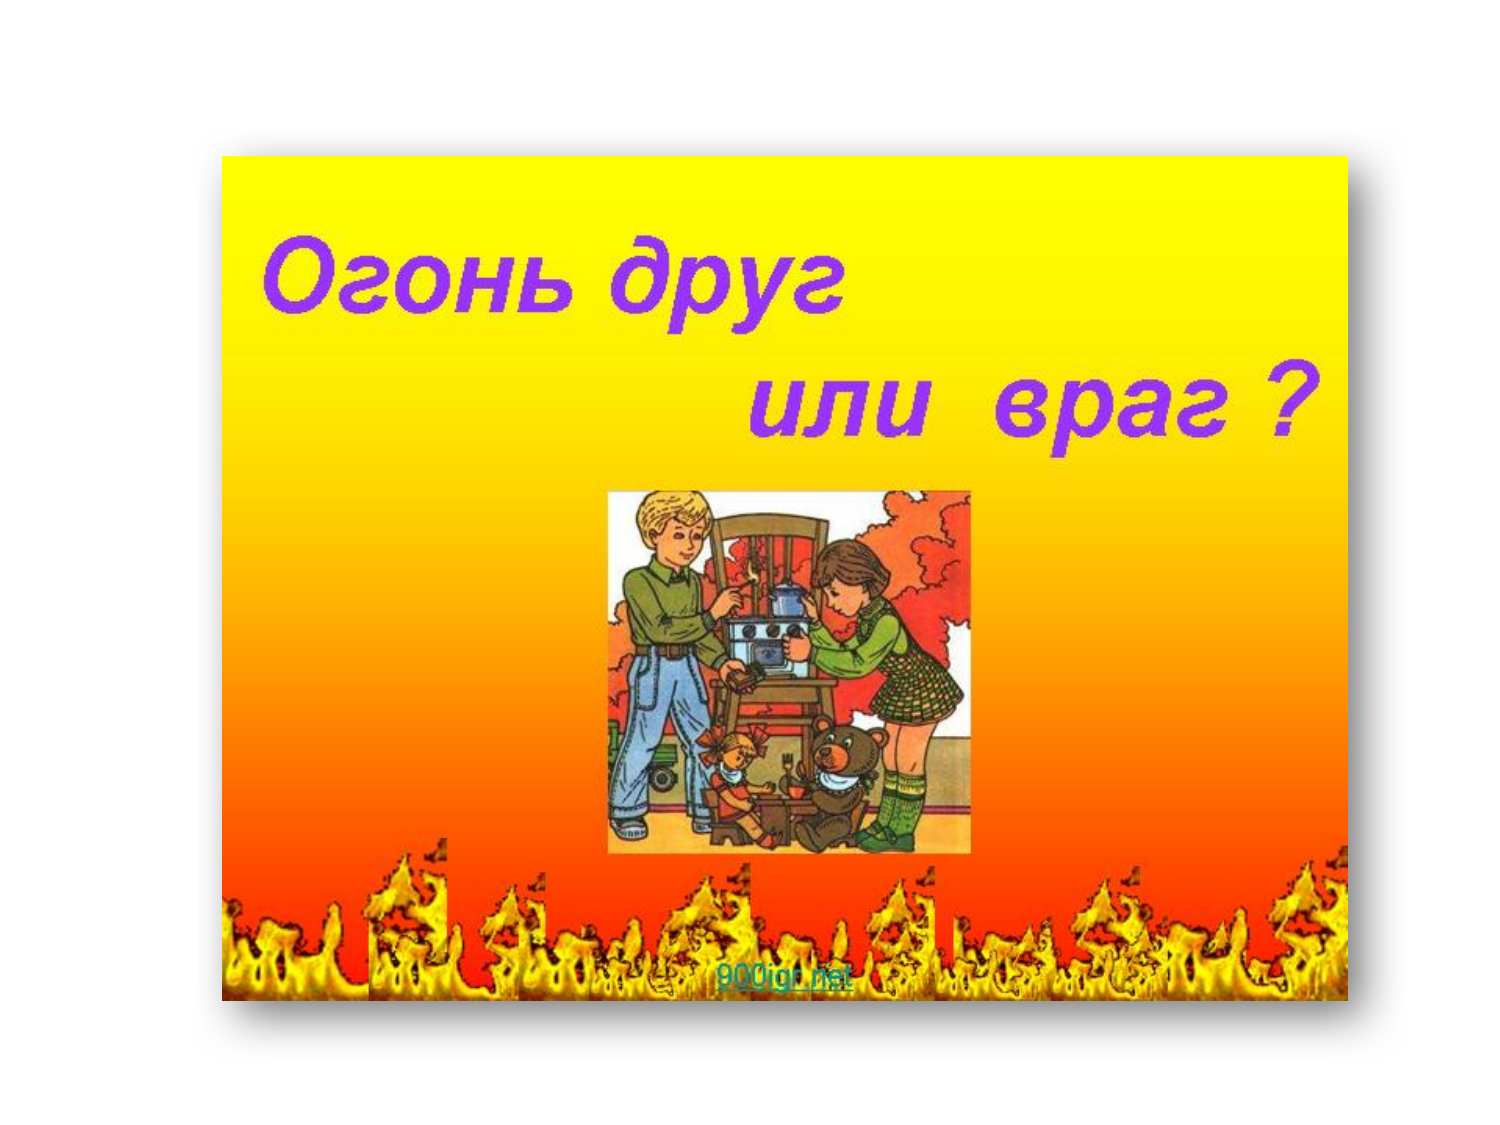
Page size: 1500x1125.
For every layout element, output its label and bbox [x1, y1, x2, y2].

list [222, 156, 1348, 1001]
